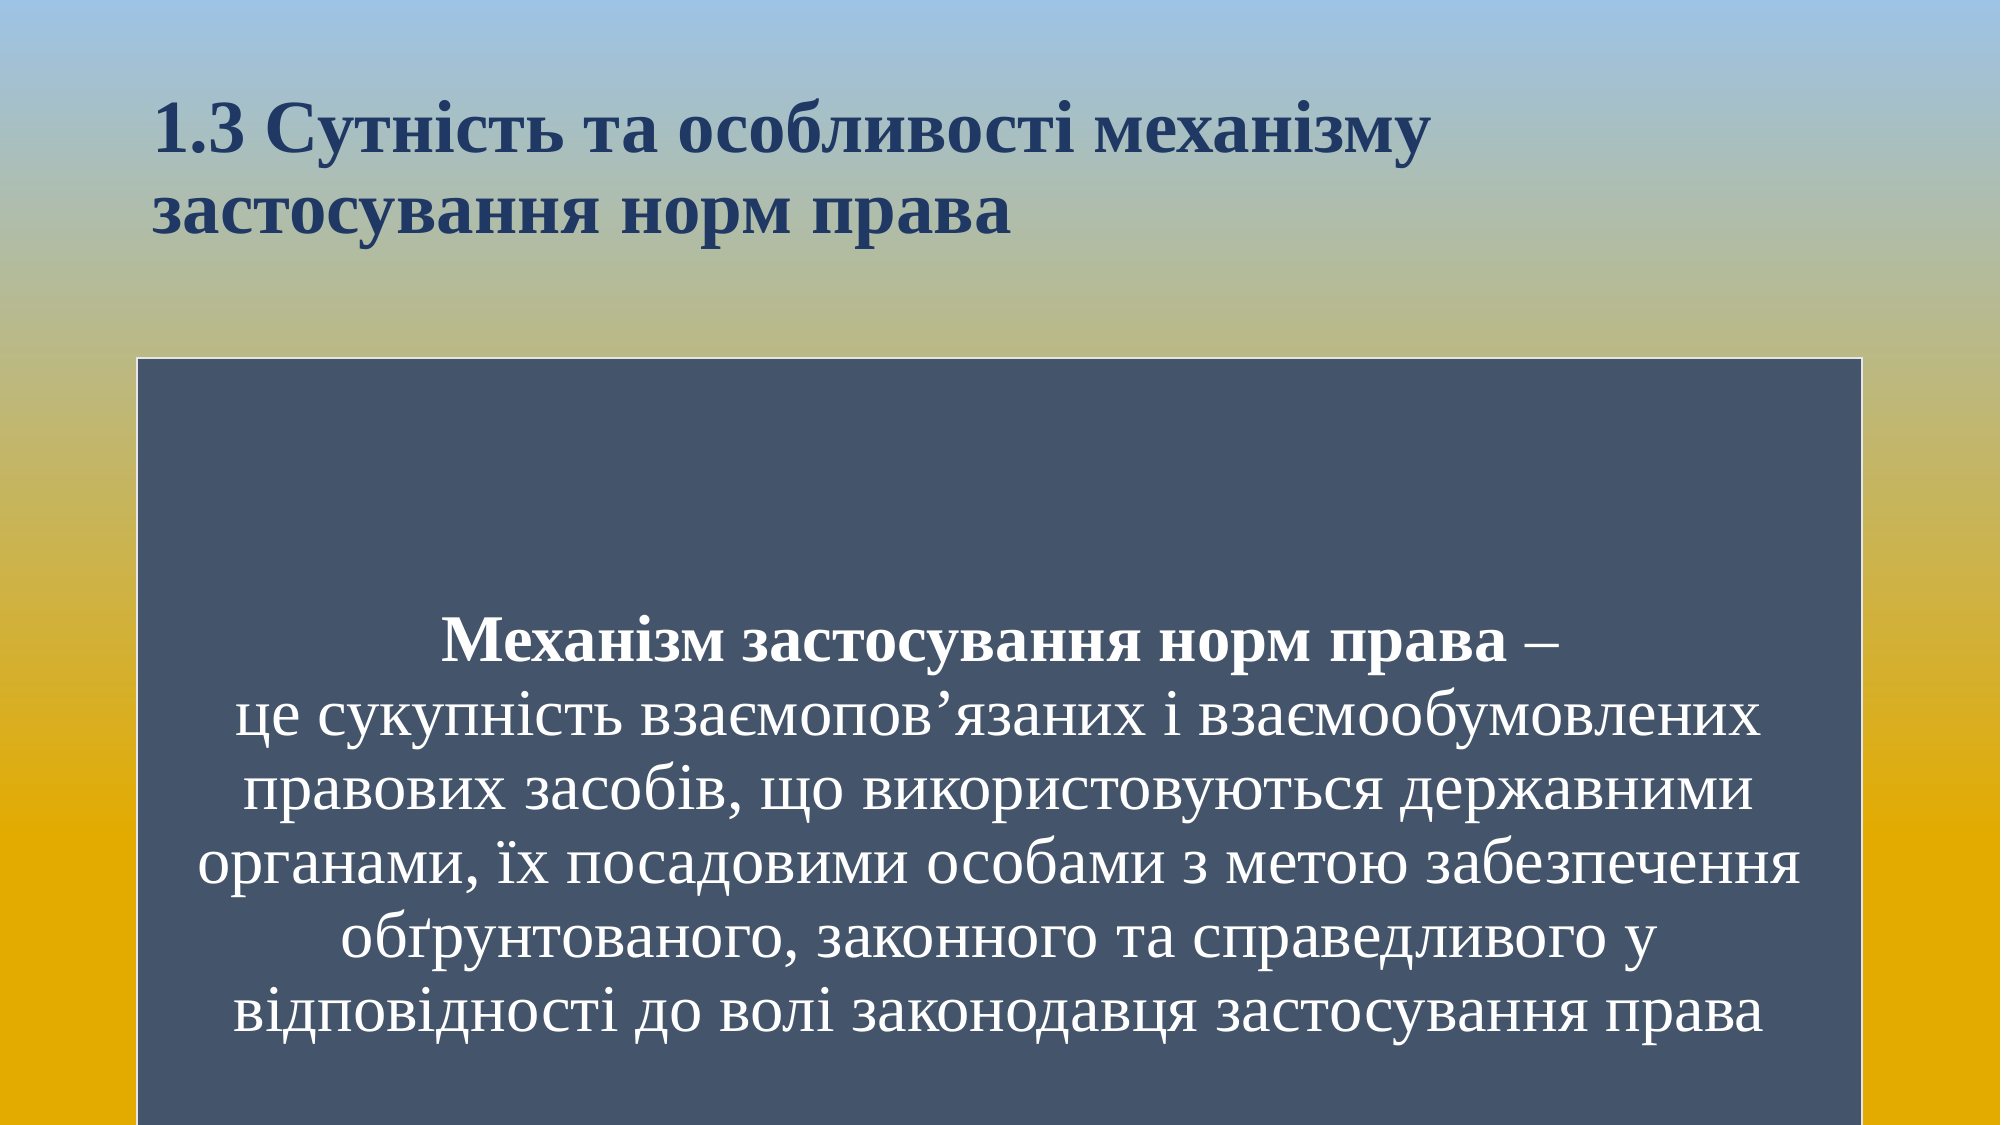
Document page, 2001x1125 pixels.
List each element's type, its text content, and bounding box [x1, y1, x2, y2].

title 1.3 Сутність та особливості механізму застосування норм права [137, 59, 1863, 278]
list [137, 358, 1863, 979]
